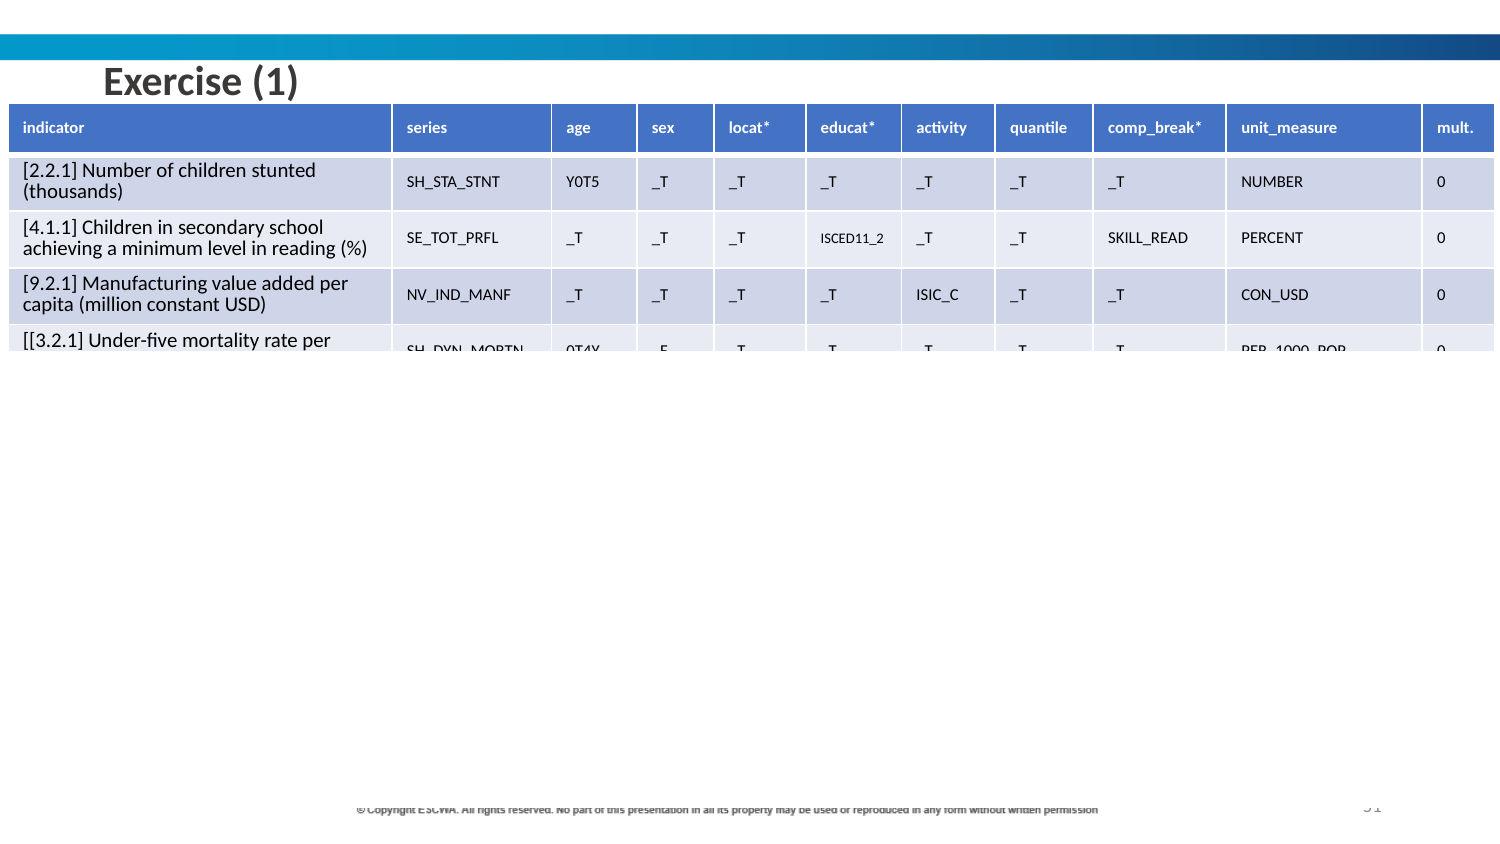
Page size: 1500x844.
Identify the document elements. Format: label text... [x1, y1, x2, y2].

table_cell NV_IND_MANF [393, 269, 551, 324]
picture [0, 0, 1500, 844]
table_cell _T [1094, 325, 1225, 351]
table_header series [393, 104, 551, 152]
table_cell _T [552, 269, 636, 324]
table_cell _T [552, 212, 636, 267]
table_header indicator [9, 104, 391, 152]
table_cell _T [638, 158, 713, 210]
table_cell _T [715, 269, 805, 324]
table_cell [2.2.1] Number of children stunted (thousands) [9, 158, 391, 210]
table_cell [9.2.1] Manufacturing value added per capita (million constant USD) [9, 269, 391, 324]
table_cell ISCED11_2 [807, 212, 901, 267]
table_cell _T [638, 212, 713, 267]
table_header activity [902, 104, 994, 152]
table_cell _T [807, 269, 901, 324]
text_box Exercise (1) [88, 51, 1126, 102]
table_header unit_measure [1227, 104, 1421, 152]
table_header sex [638, 104, 713, 152]
table_cell _T [996, 325, 1092, 351]
table_header quantile [996, 104, 1092, 152]
table_cell CON_USD [1227, 269, 1421, 324]
table_cell _T [638, 269, 713, 324]
table_cell 0 [1423, 325, 1494, 351]
table_cell _T [902, 158, 994, 210]
table_header locat* [715, 104, 805, 152]
table_cell SH_DYN_MORTN [393, 325, 551, 351]
table_cell _T [996, 158, 1092, 210]
table_cell SE_TOT_PRFL [393, 212, 551, 267]
table_cell _T [996, 212, 1092, 267]
table_header educat* [807, 104, 901, 152]
table_cell _T [902, 325, 994, 351]
table_cell _T [902, 212, 994, 267]
table_cell SKILL_READ [1094, 212, 1225, 267]
table_cell 0 [1423, 212, 1494, 267]
table_header mult. [1423, 104, 1494, 152]
table_cell PER_1000_POP [1227, 325, 1421, 351]
table_cell _T [996, 269, 1092, 324]
table_cell _T [1094, 269, 1225, 324]
table_cell 0T4Y [552, 325, 636, 351]
table_cell _T [715, 325, 805, 351]
table_cell ISIC_C [902, 269, 994, 324]
table_cell _T [715, 158, 805, 210]
table_cell 0 [1423, 269, 1494, 324]
slide_number 51 [1059, 808, 1397, 827]
table_cell NUMBER [1227, 158, 1421, 210]
table_cell _T [715, 212, 805, 267]
table_cell _F [638, 325, 713, 351]
table_header comp_break* [1094, 104, 1225, 152]
table_cell _T [807, 158, 901, 210]
table_cell _T [1094, 158, 1225, 210]
table_cell SH_STA_STNT [393, 158, 551, 210]
table_cell 0 [1423, 158, 1494, 210]
table_header age [552, 104, 636, 152]
table_cell [[3.2.1] Under-five mortality rate per 1,000 live births, female [9, 325, 391, 351]
table_cell Y0T5 [552, 158, 636, 210]
table_cell _T [807, 325, 901, 351]
table_cell PERCENT [1227, 212, 1421, 267]
table_cell [4.1.1] Children in secondary school achieving a minimum level in reading (%) [9, 212, 391, 267]
